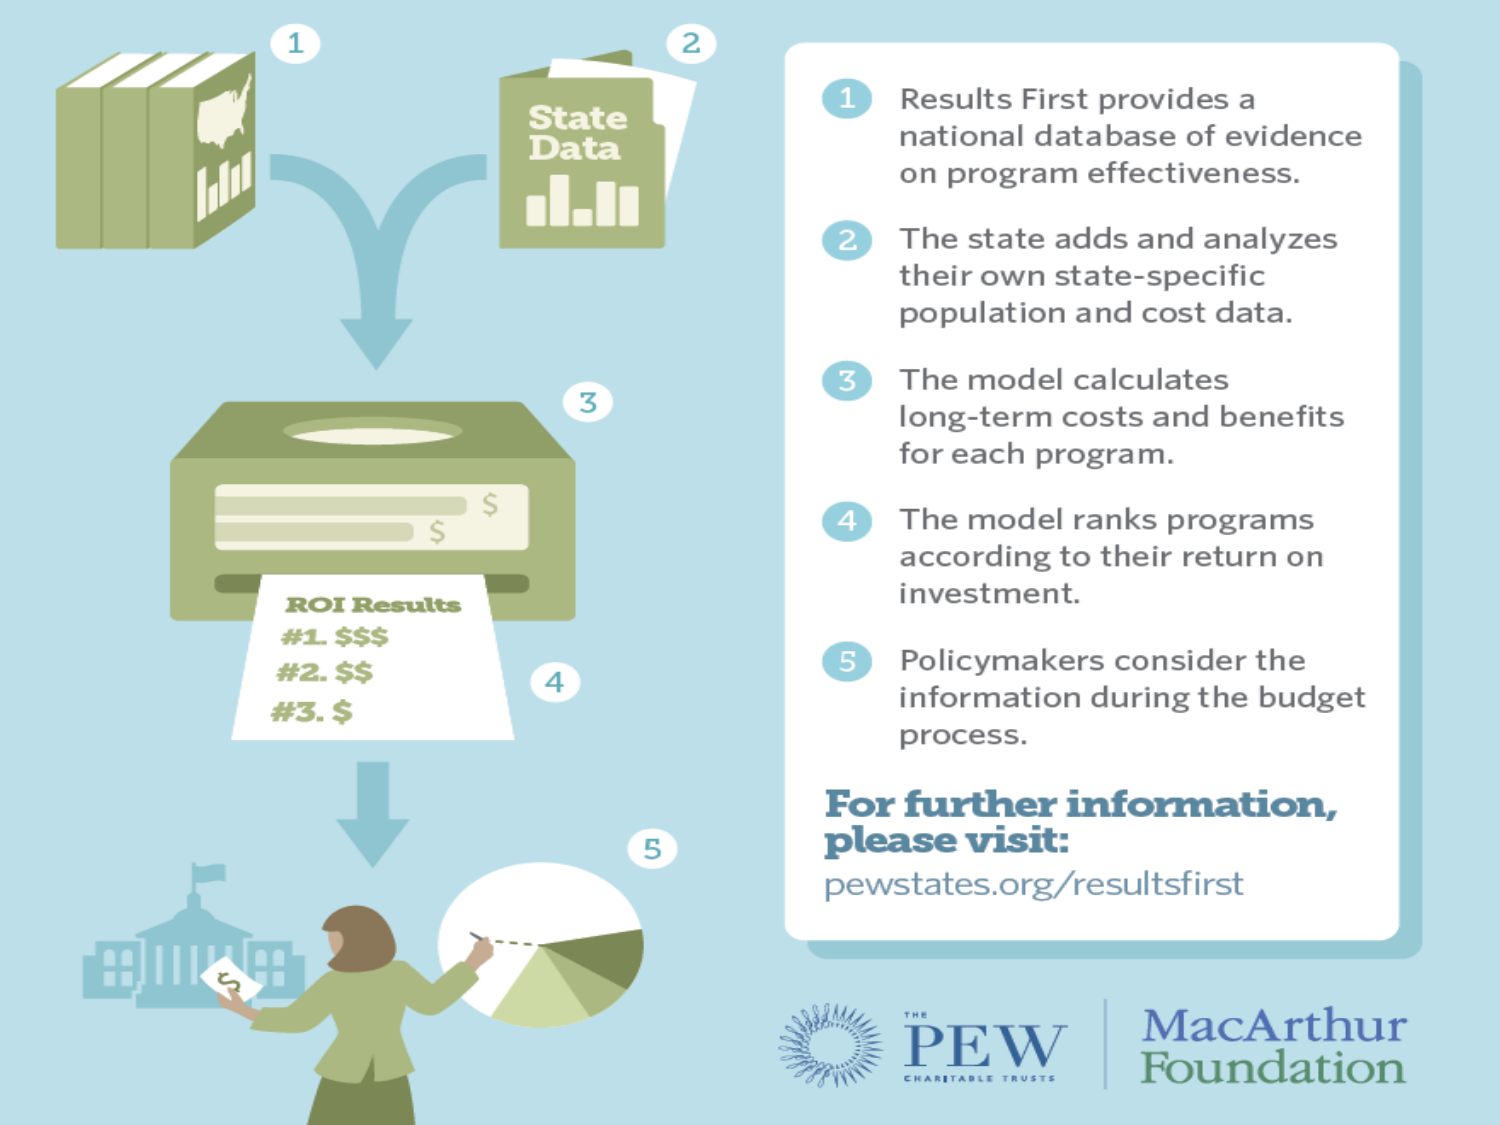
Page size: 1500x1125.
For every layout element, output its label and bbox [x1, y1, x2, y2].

list [0, 0, 1500, 1125]
